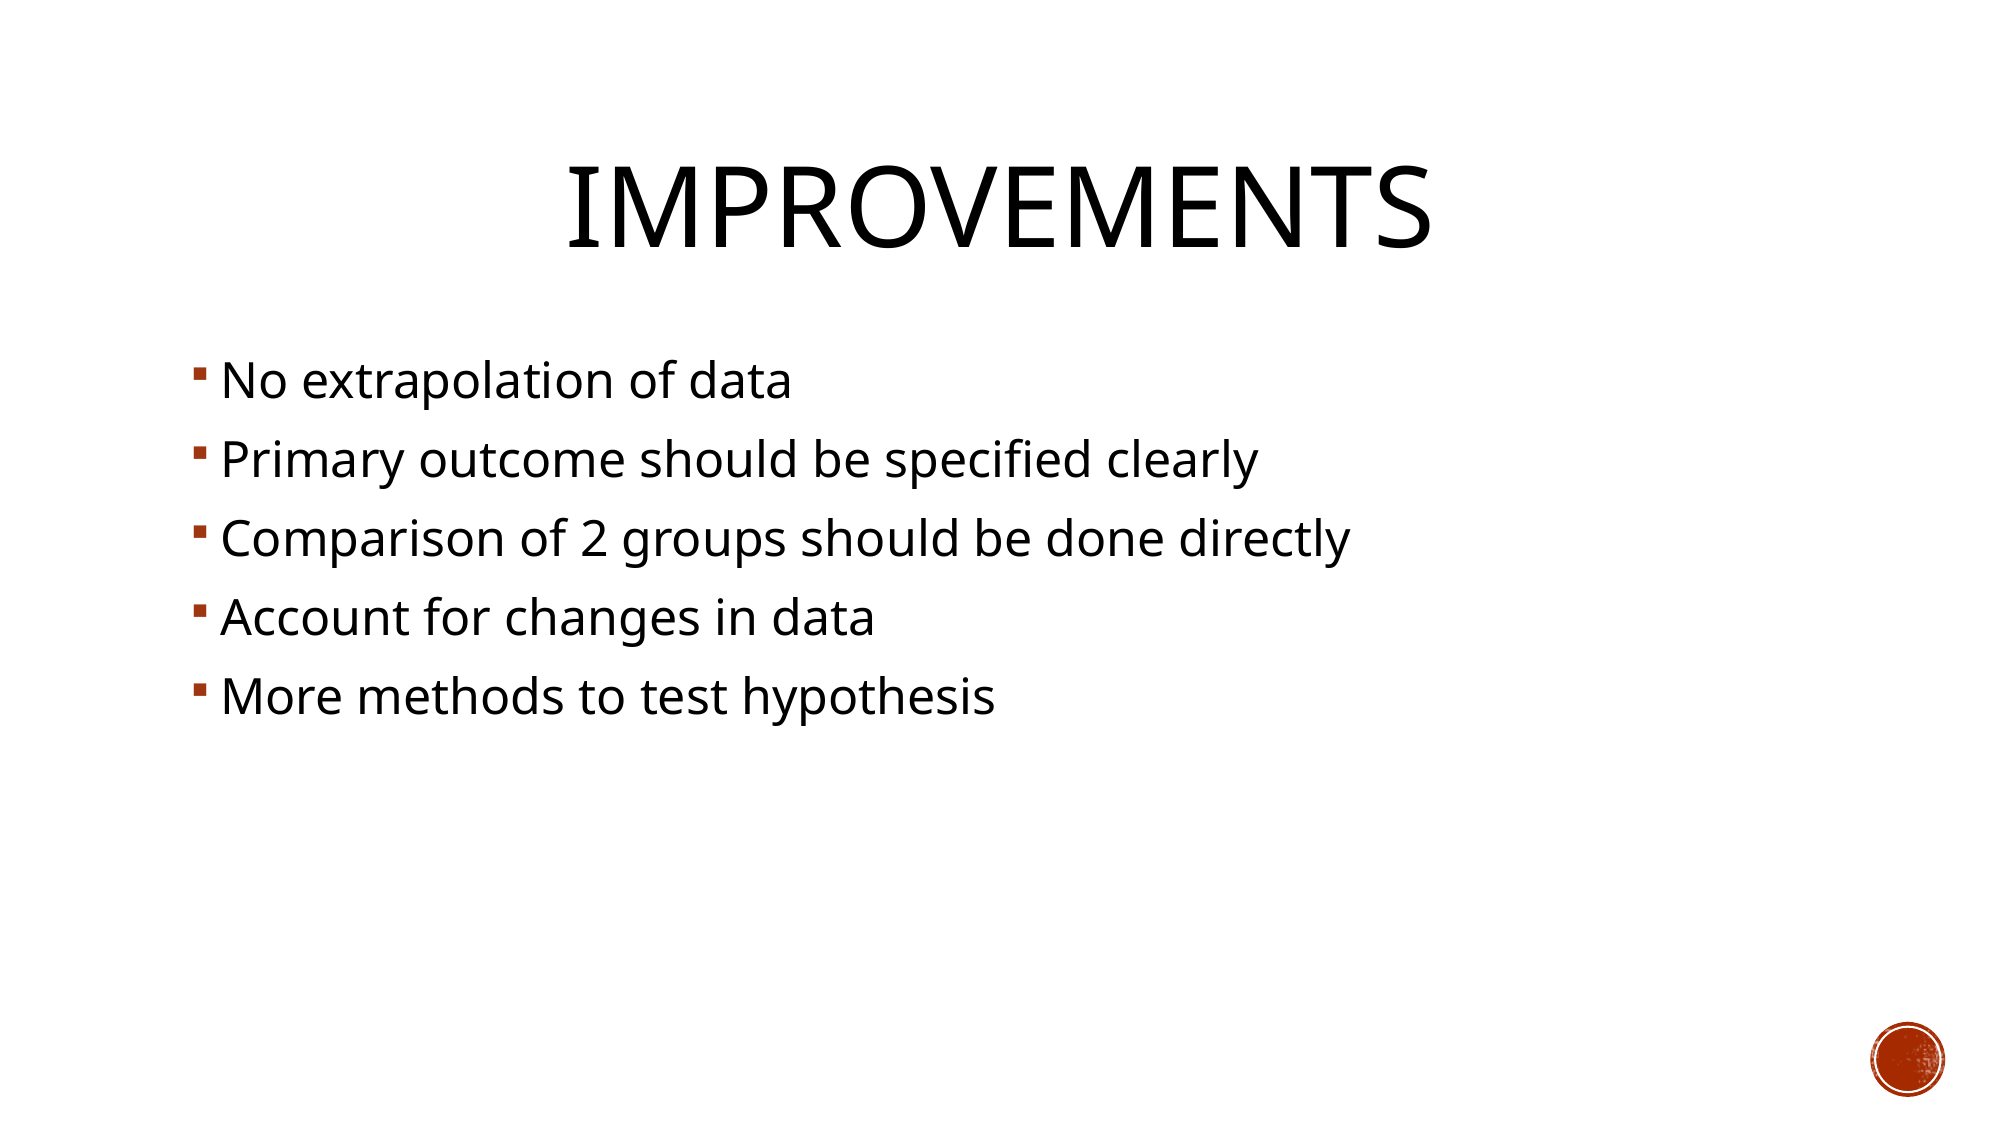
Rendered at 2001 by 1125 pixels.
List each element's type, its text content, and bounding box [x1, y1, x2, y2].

title Improvements [175, 79, 1826, 344]
list No extrapolation of data Primary outcome should be specified clearly Comparison of 2 groups should be done directly Account for changes in data More methods to test hypothesis [175, 348, 1826, 1013]
